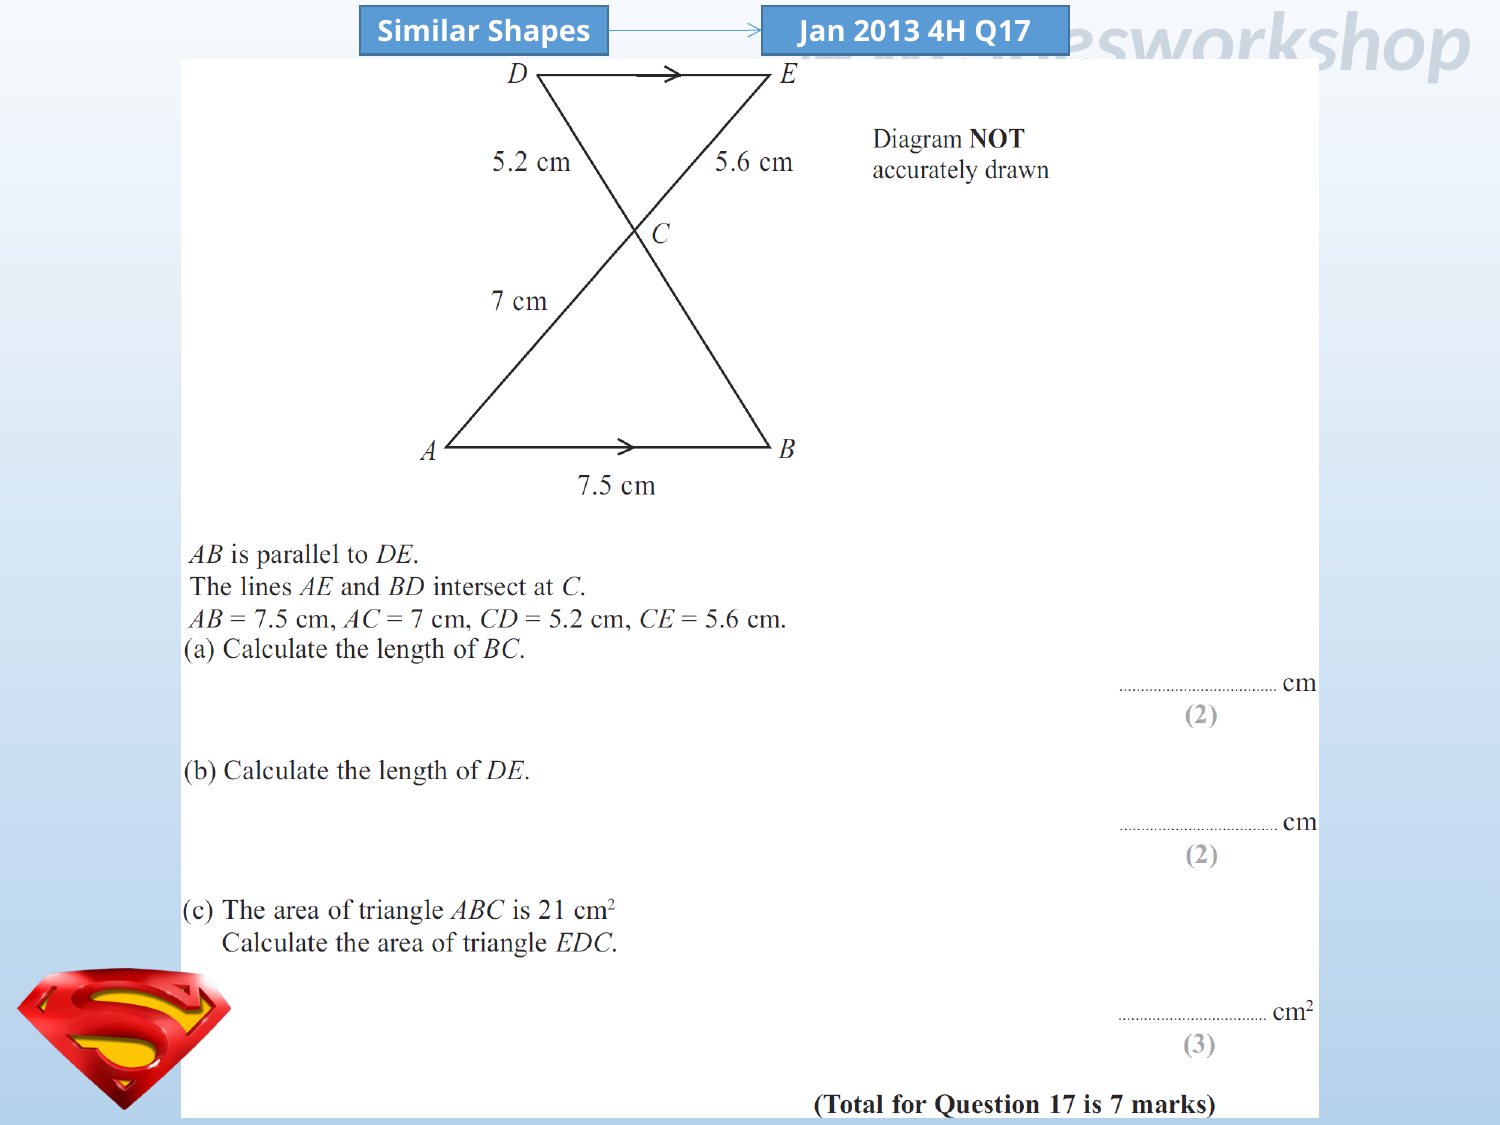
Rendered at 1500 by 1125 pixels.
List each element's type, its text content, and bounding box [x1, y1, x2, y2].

text_box Jan 2013 4H Q17 [761, 5, 1070, 56]
text_box Similar Shapes [359, 5, 609, 56]
picture [17, 59, 1319, 1118]
